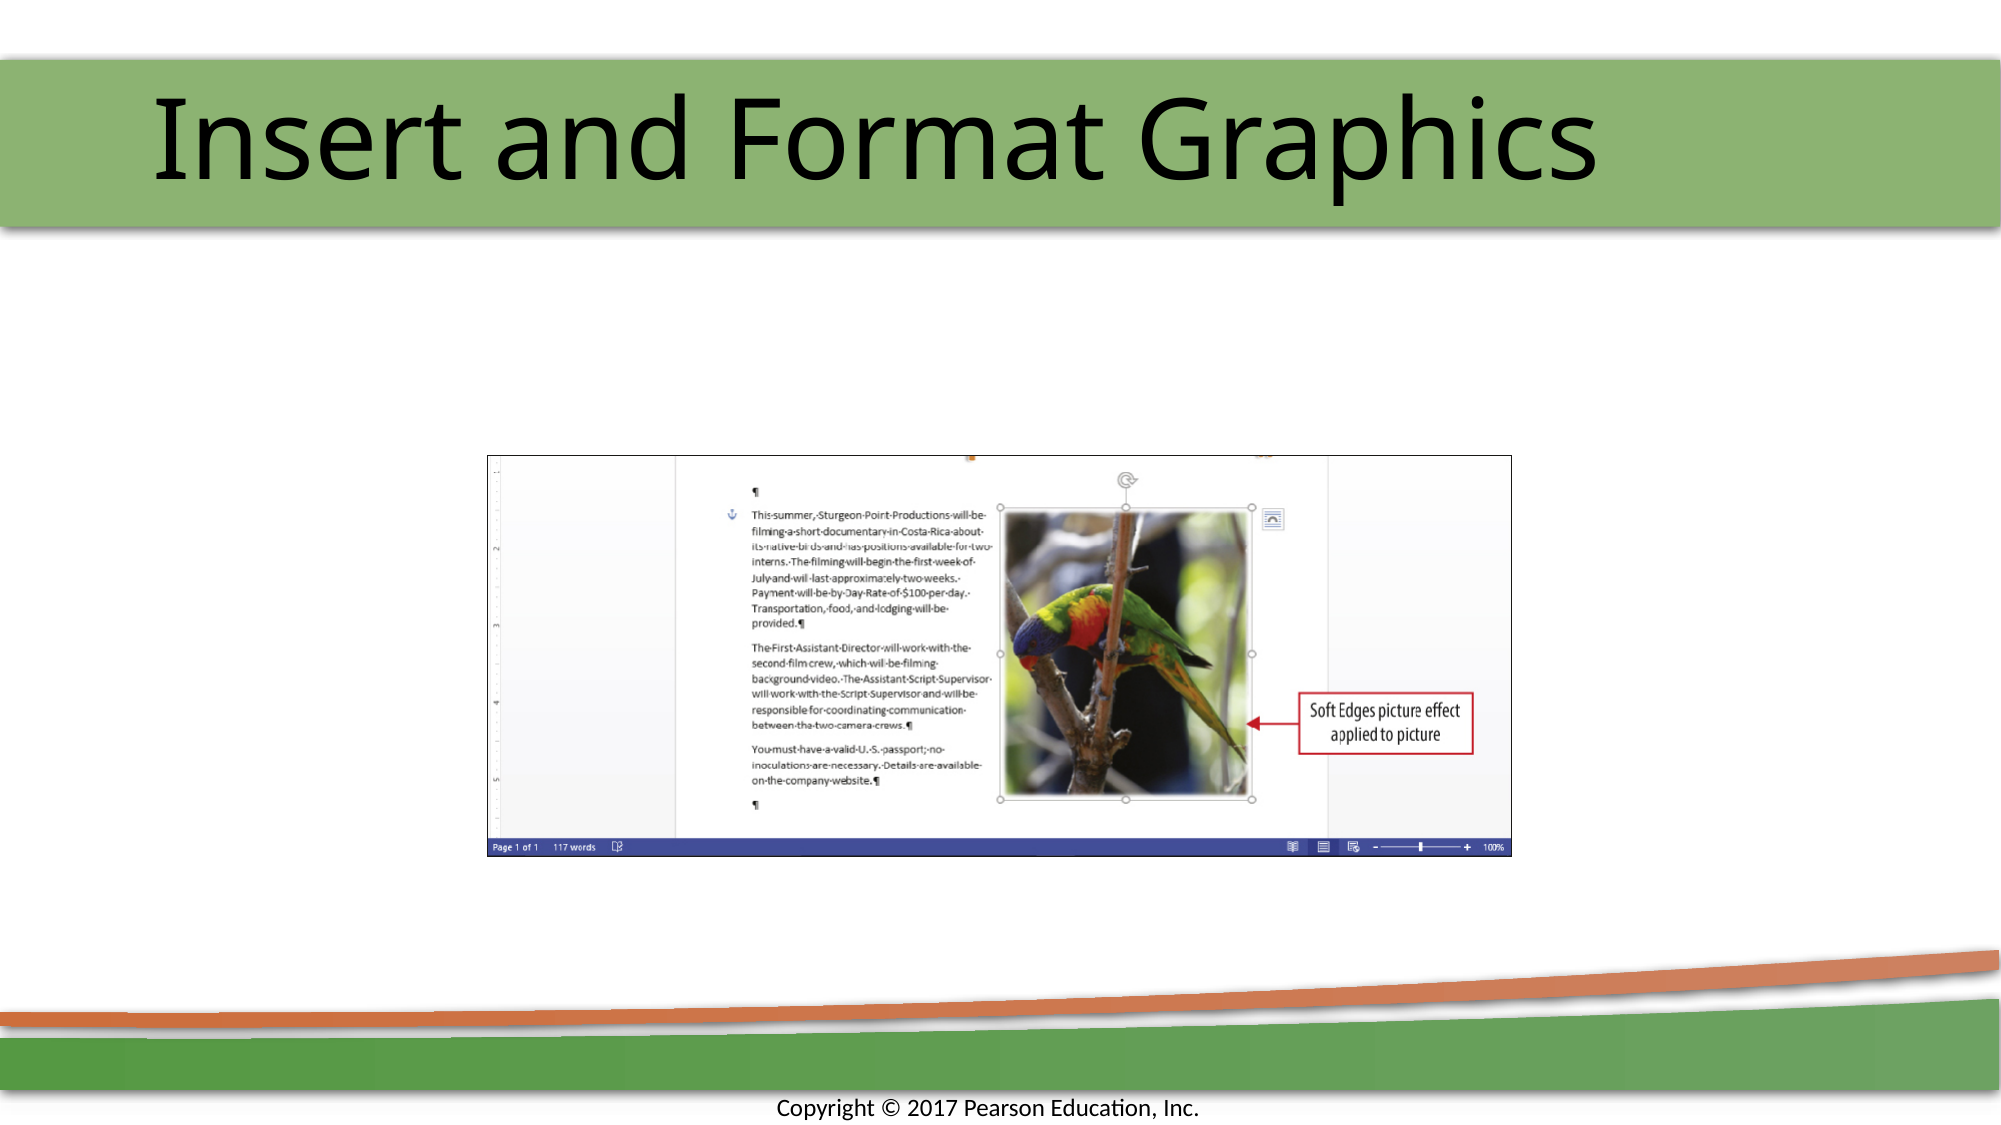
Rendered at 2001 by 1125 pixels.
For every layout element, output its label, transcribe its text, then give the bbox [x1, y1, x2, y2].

title Insert and Format Graphics [137, 59, 1863, 227]
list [487, 455, 1512, 857]
